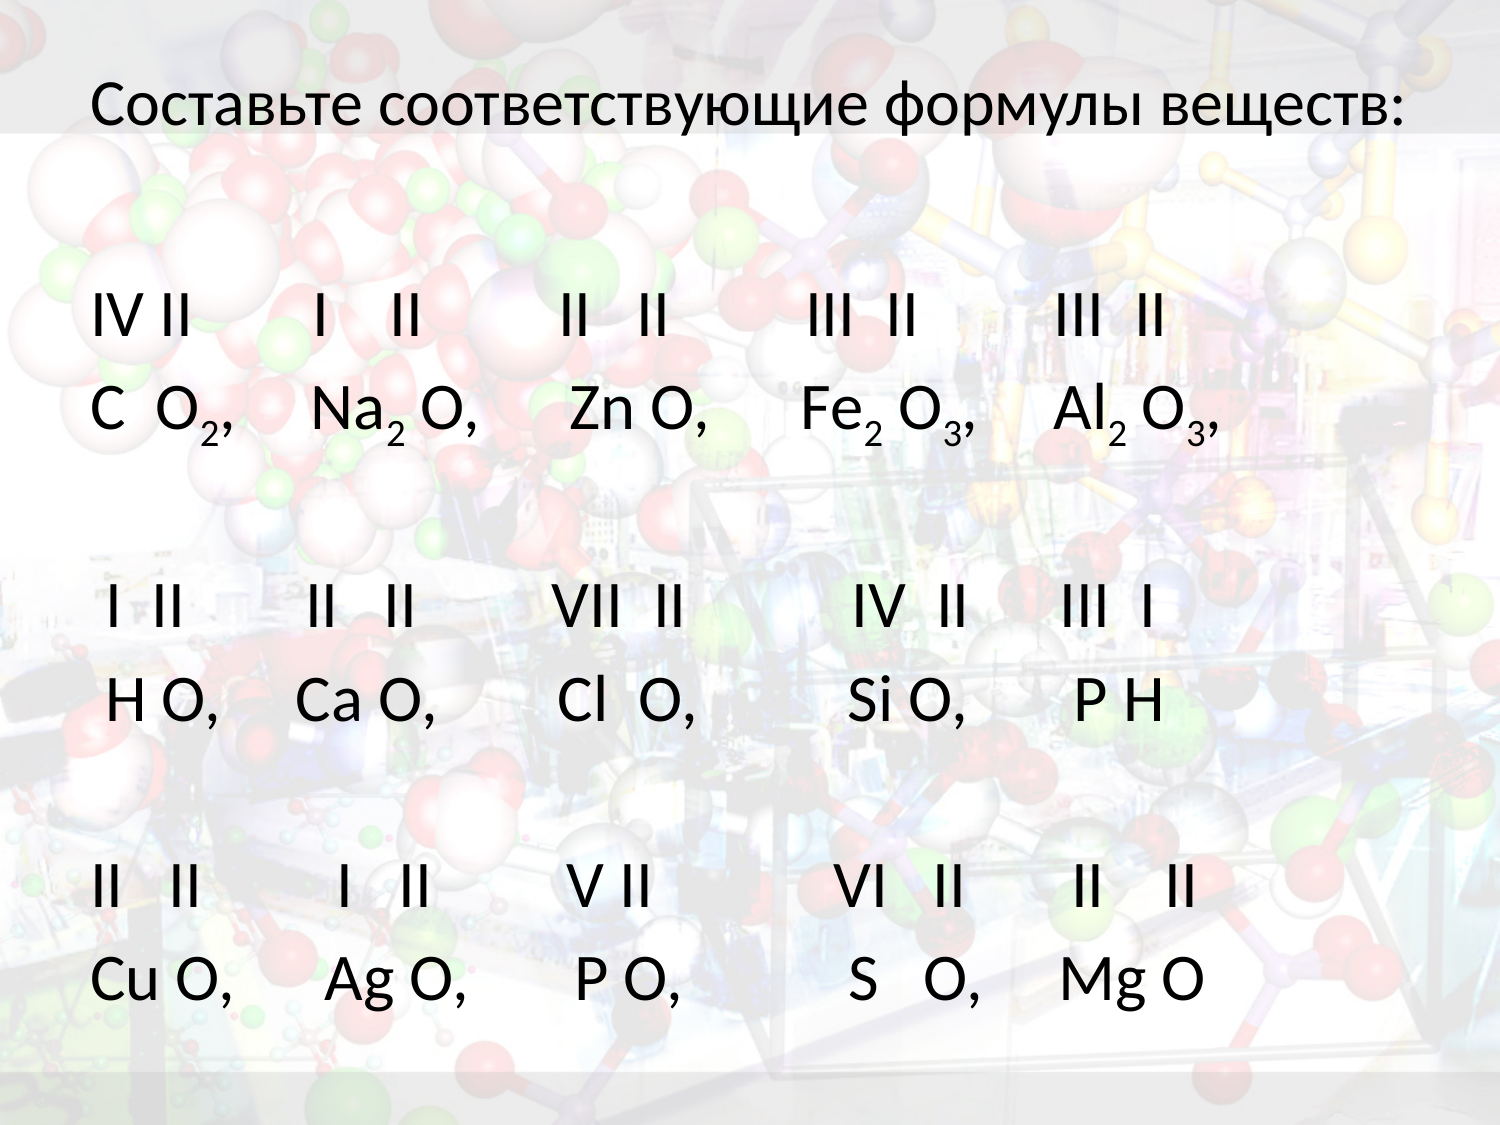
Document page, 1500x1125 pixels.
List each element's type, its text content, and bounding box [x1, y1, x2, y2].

picture [0, 0, 1500, 1125]
list IV II I II II II III II III II С О2, Na2 O, Zn O, Fe2 O3, Al2 O3, I II II II VII II IV II III I H O, Ca O, Cl O, Si O, P H II II I II V II VI II II II Cu O, Ag O, P O, S O, Mg O [75, 262, 1425, 1005]
title Составьте соответствующие формулы веществ: [75, 45, 1425, 233]
